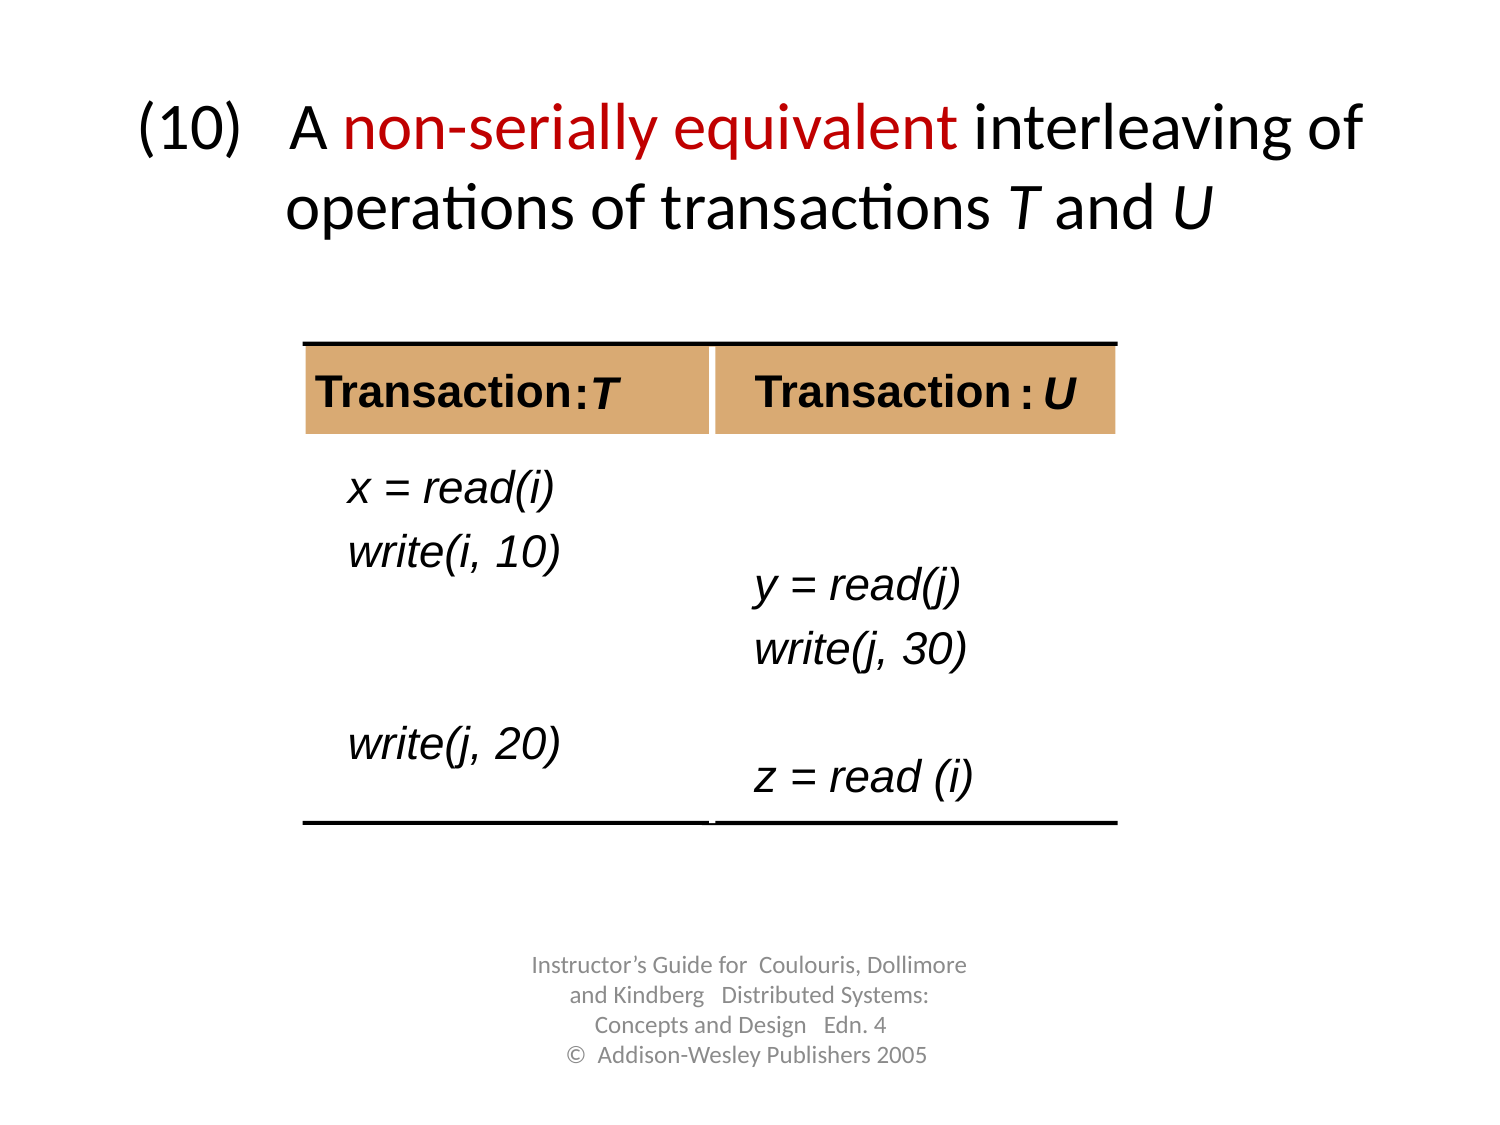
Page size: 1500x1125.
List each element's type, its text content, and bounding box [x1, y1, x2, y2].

text_box Transaction [754, 361, 1025, 417]
footer Instructor’s Guide for Coulouris, Dollimore and Kindberg Distributed Systems: Concepts and Design Edn. 4 © Addison-Wesley Publishers 2005 [512, 914, 988, 1103]
text_box z = read (i) [754, 746, 975, 802]
text_box write(i, 10) [347, 521, 563, 577]
text_box : [1019, 363, 1078, 419]
text_box [305, 344, 1116, 434]
title (10) A non-serially equivalent interleaving of operations of transactions T and U [74, 93, 1426, 233]
text_box write(j, 20) [347, 714, 563, 770]
text_box x = read(i) [347, 457, 556, 513]
text_box : [574, 363, 617, 419]
text_box T [617, 363, 622, 419]
text_box y = read(j) [754, 554, 963, 610]
text_box Transaction [314, 361, 585, 417]
text_box write(j, 30) [754, 618, 969, 674]
